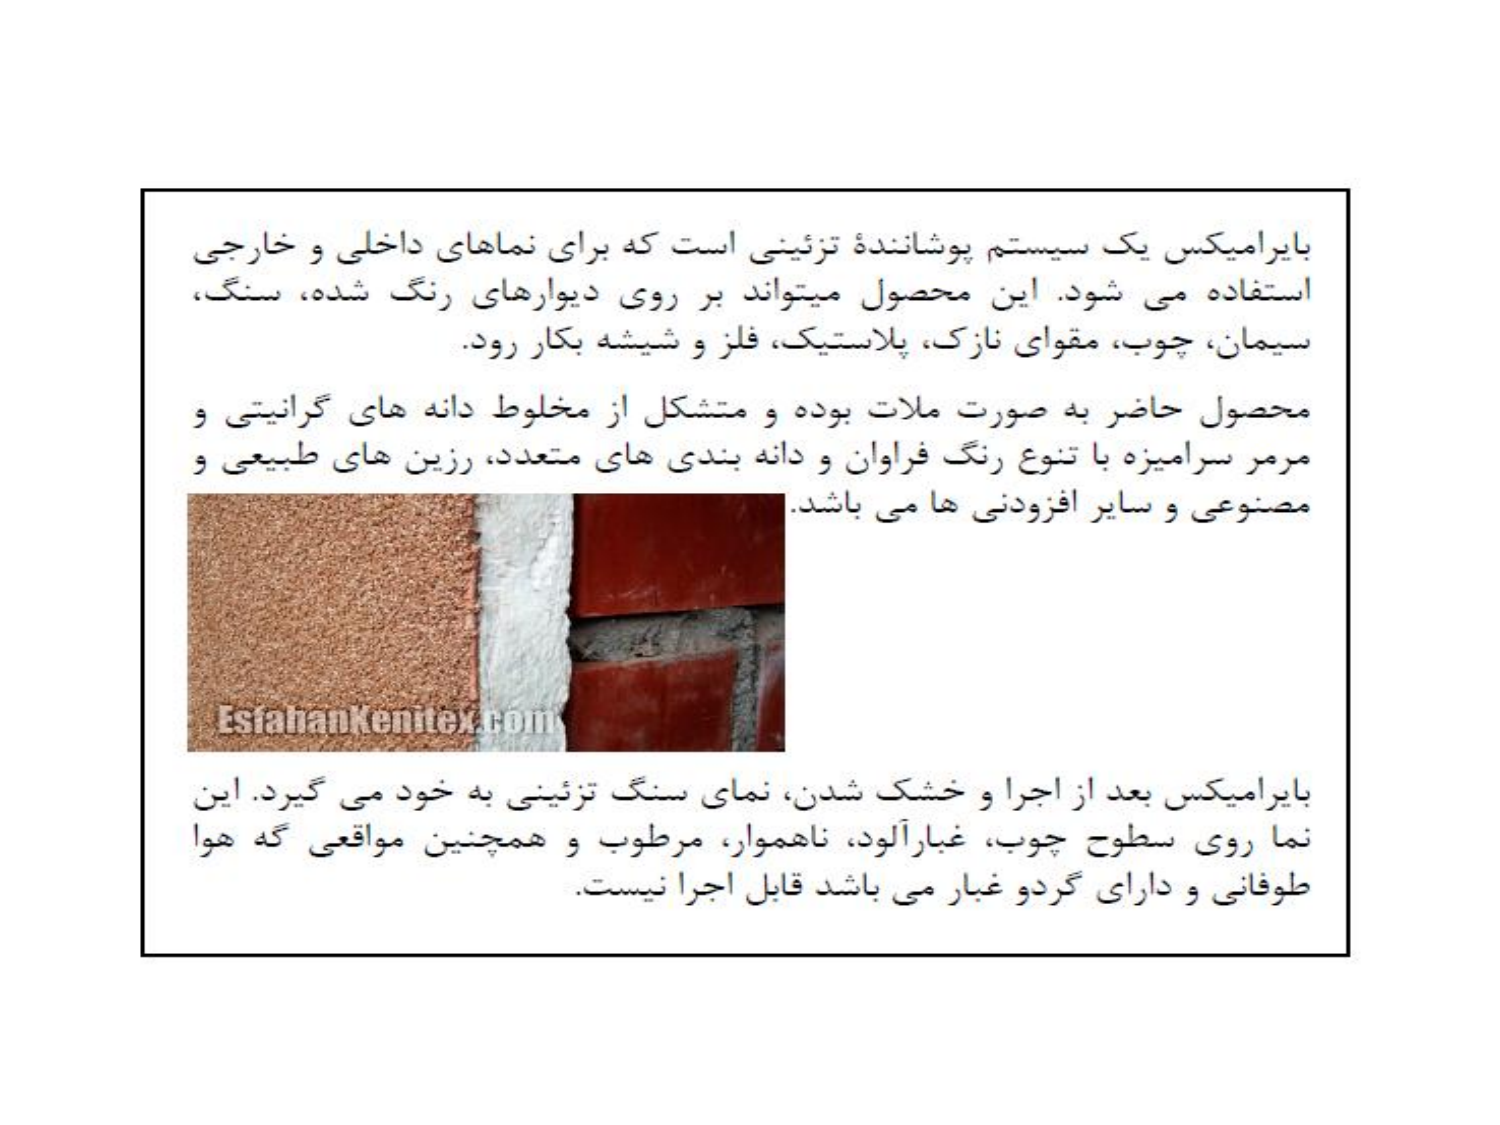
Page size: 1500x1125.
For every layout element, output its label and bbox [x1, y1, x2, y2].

picture [76, 136, 1424, 1036]
